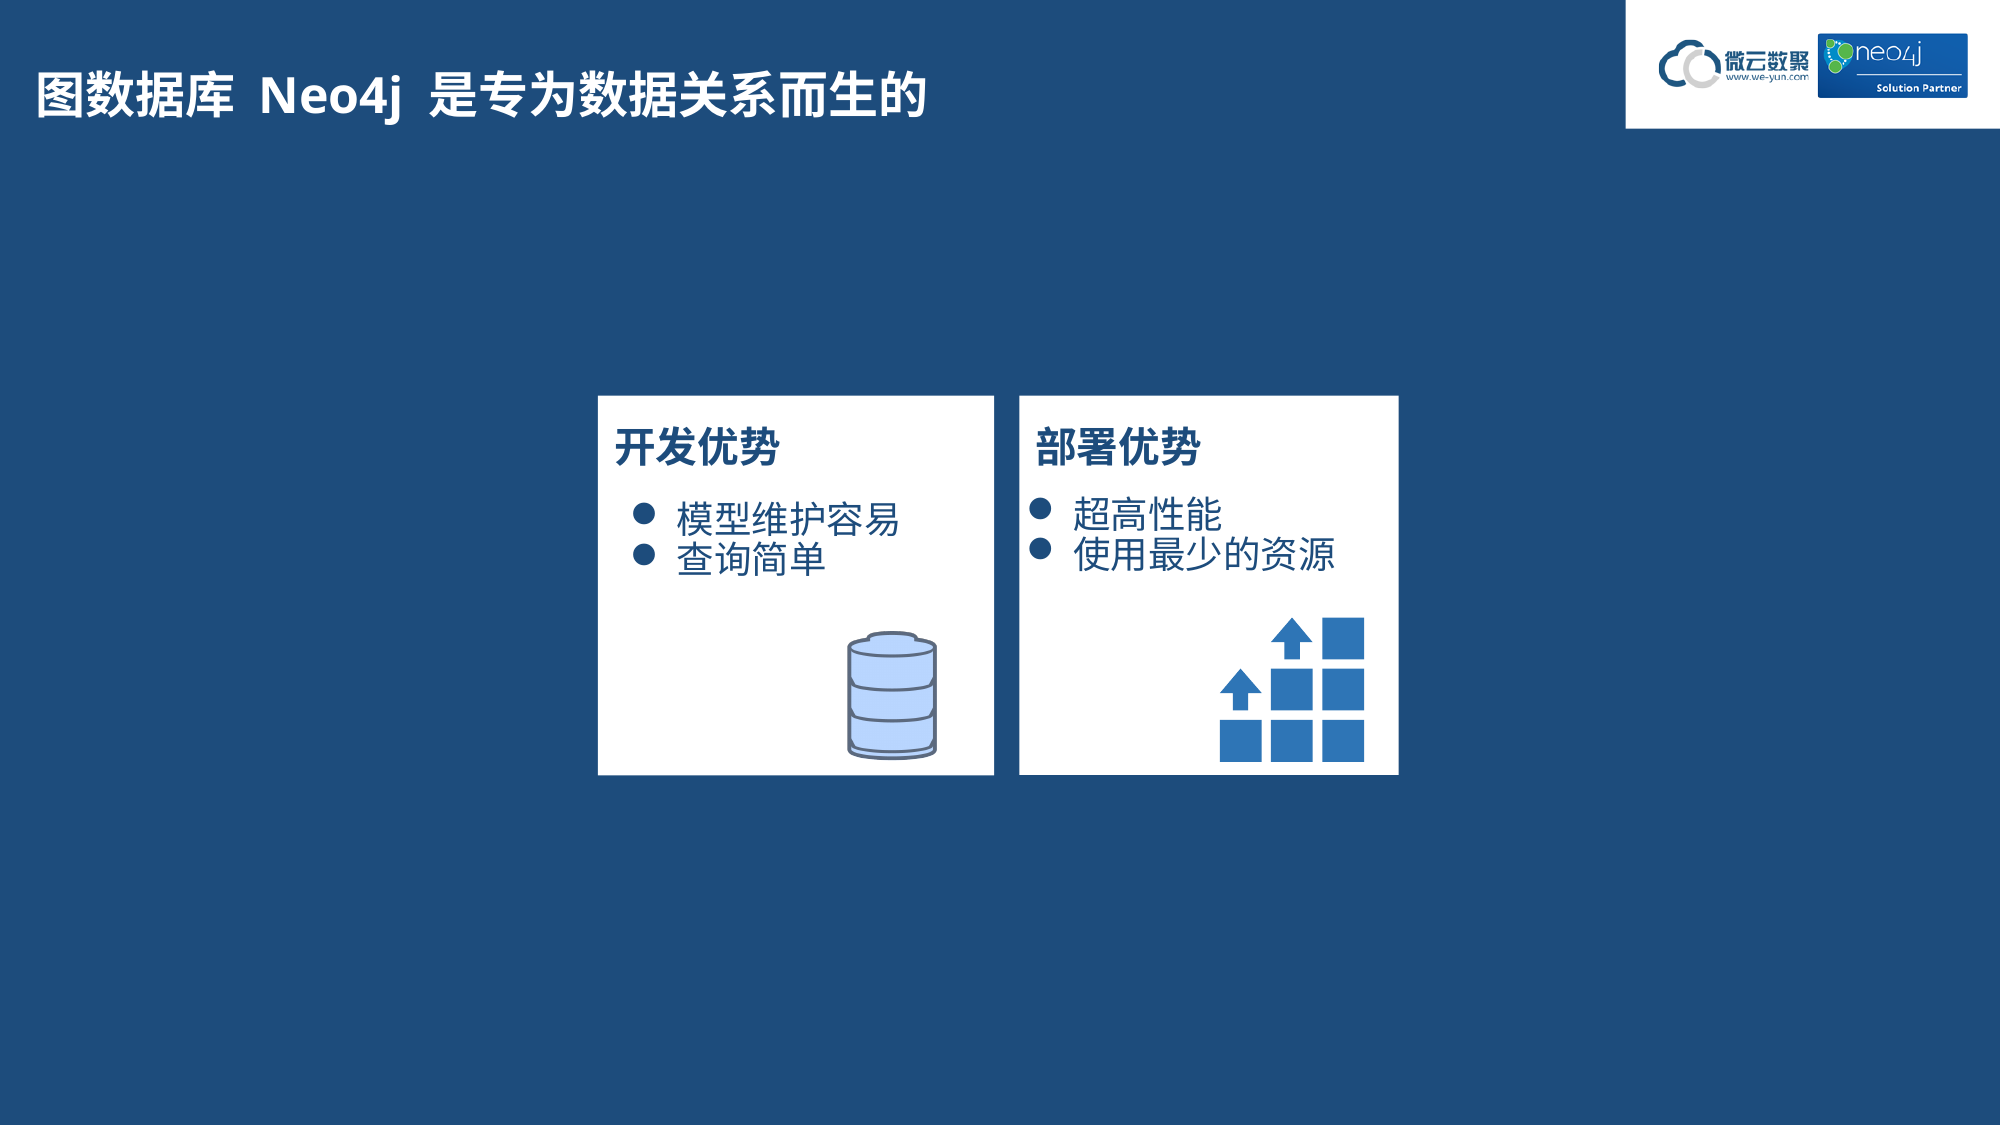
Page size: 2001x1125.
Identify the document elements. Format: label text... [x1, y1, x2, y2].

text_box [1322, 668, 1365, 711]
text_box [1219, 719, 1262, 762]
text_box [1018, 395, 1400, 776]
text_box 部署优势 [1034, 420, 1384, 471]
text_box [1270, 668, 1313, 711]
picture [1650, 19, 1976, 110]
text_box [597, 395, 995, 776]
picture [798, 601, 986, 790]
text_box [1322, 719, 1365, 762]
text_box [1270, 617, 1313, 660]
text_box [1322, 617, 1365, 660]
text_box 图数据库 Neo4j 是专为数据关系而生的 [0, 30, 964, 158]
text_box 超高性能 使用最少的资源 [1019, 488, 1373, 584]
text_box [1270, 719, 1313, 762]
text_box [1219, 668, 1262, 711]
